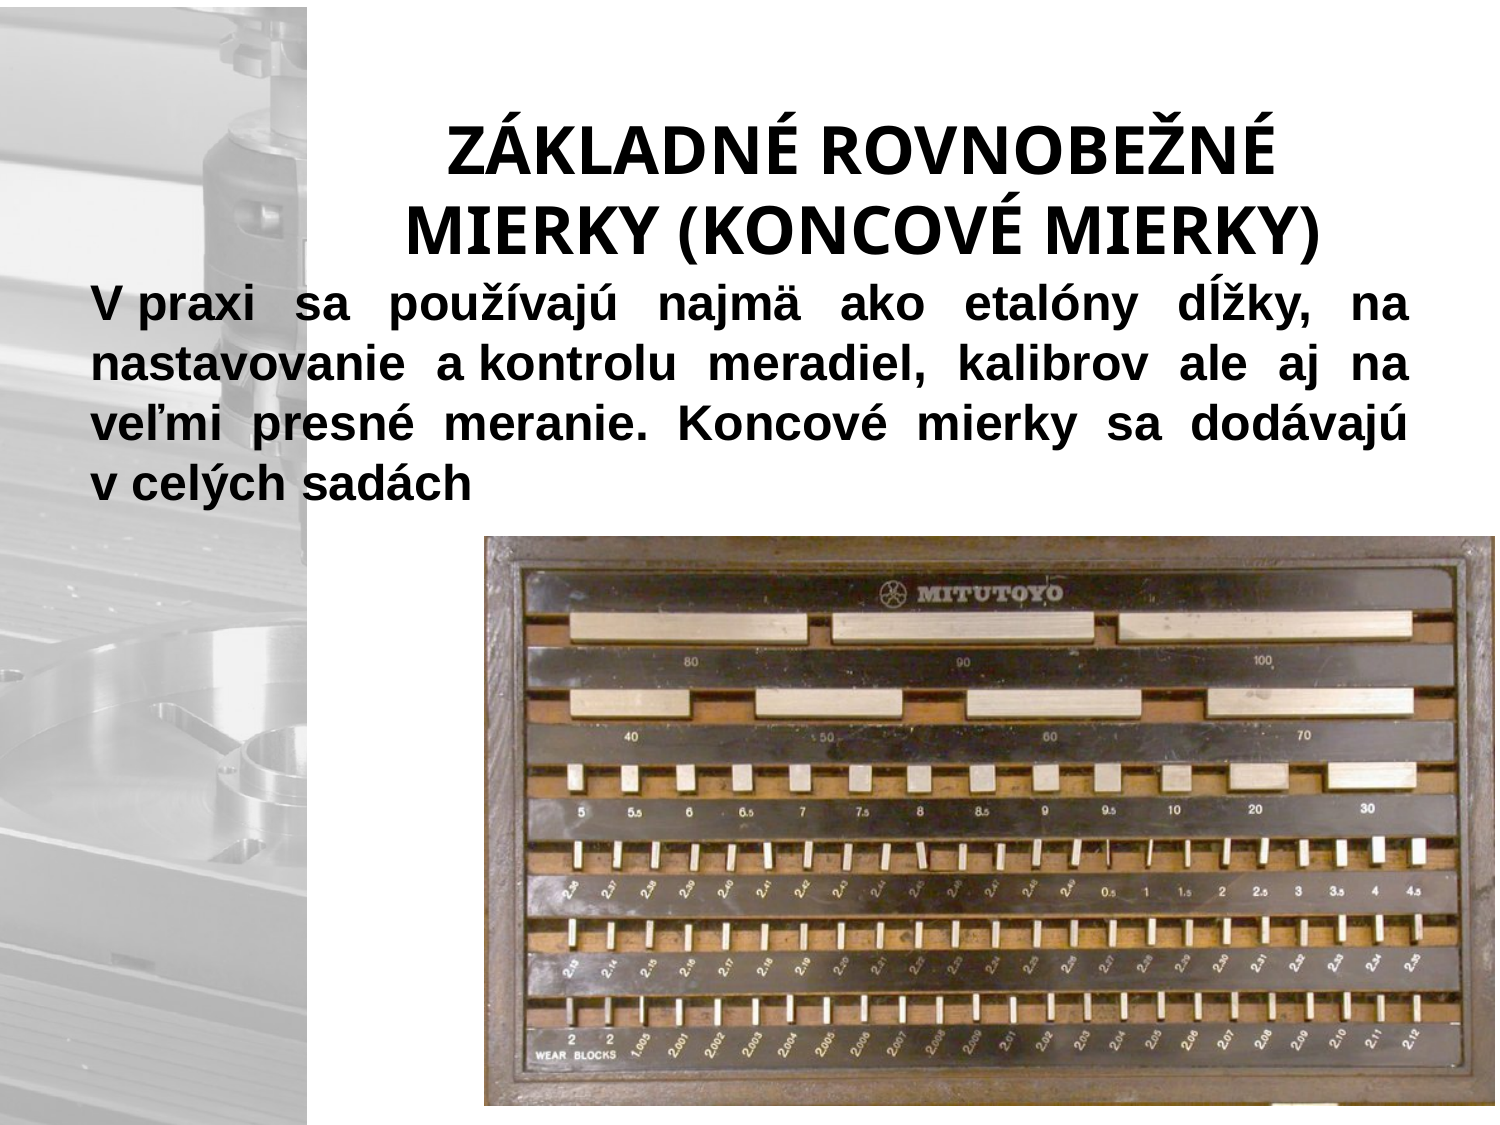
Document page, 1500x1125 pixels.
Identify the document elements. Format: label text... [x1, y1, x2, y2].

picture [484, 536, 1495, 1107]
title ZÁKLADNÉ ROVNOBEŽNÉ MIERKY (KONCOVÉ MIERKY) [312, 75, 1425, 300]
picture [0, 6, 308, 1125]
list V praxi sa používajú najmä ako etalóny dĺžky, na nastavovanie a kontrolu meradiel, kalibrov ale aj na veľmi presné meranie. Koncové mierky sa dodávajú v celých sadách [312, 300, 1425, 1005]
